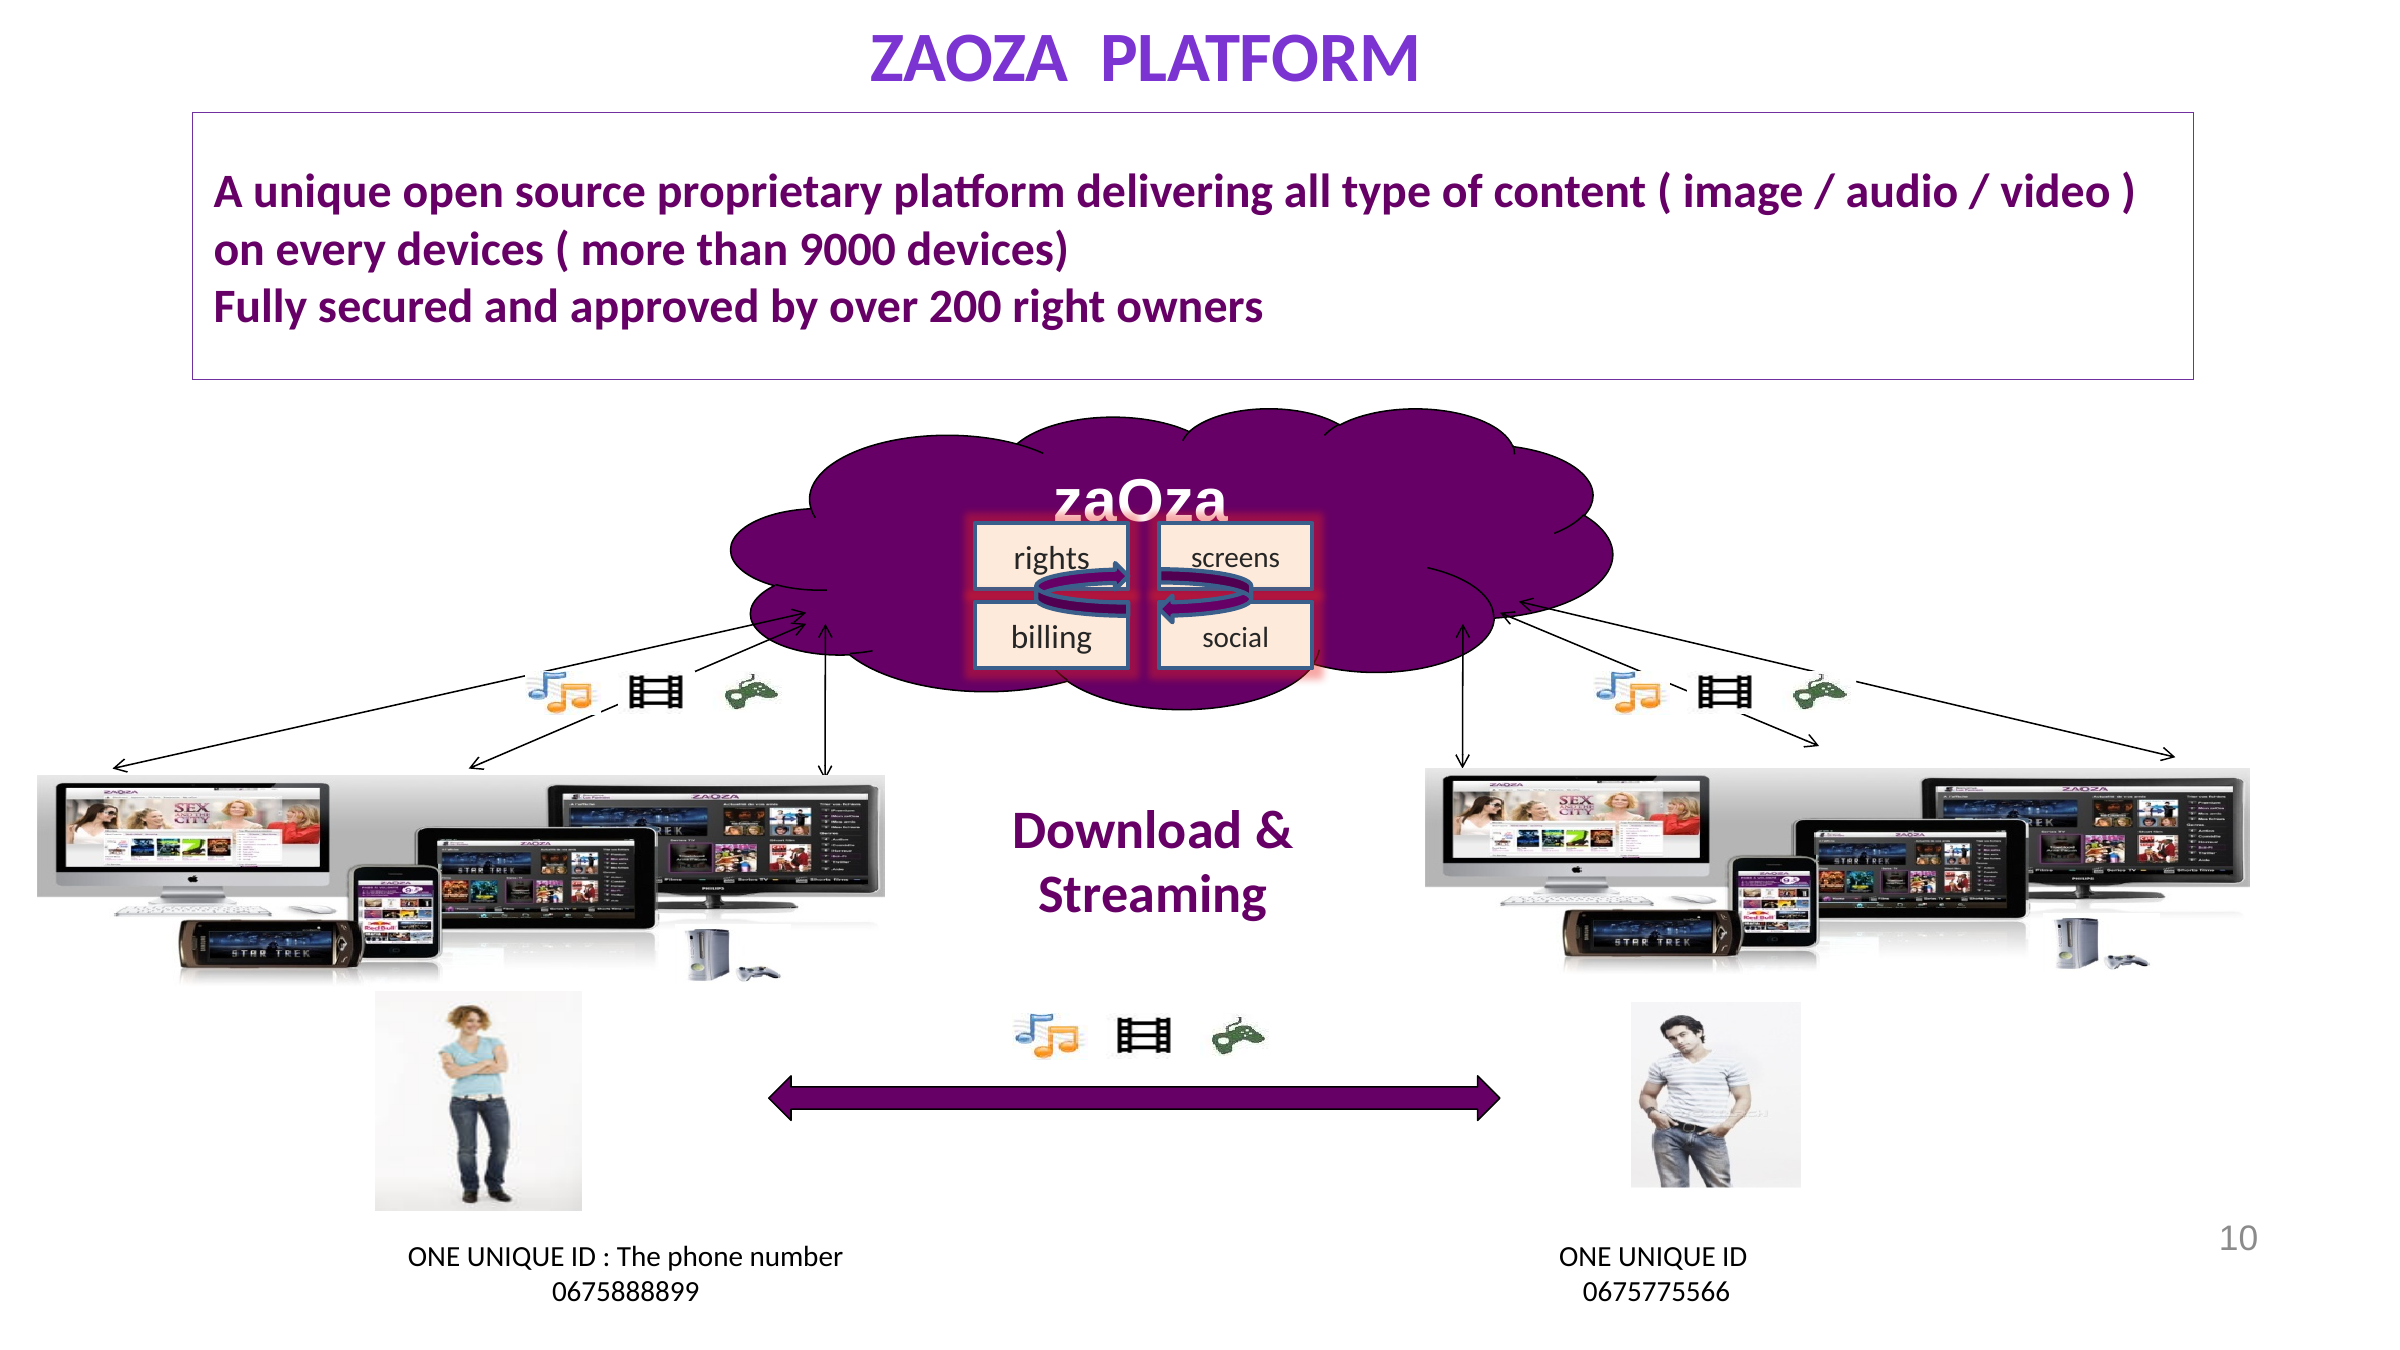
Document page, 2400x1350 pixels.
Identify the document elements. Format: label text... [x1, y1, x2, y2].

text_box zaOza platform [848, 0, 1475, 107]
slide_number 10 [1719, 1205, 2280, 1267]
text_box ONE UNIQUE ID 0675775566 [1499, 1226, 1814, 1318]
text_box ONE UNIQUE ID : The phone number 0675888899 [318, 1226, 933, 1318]
title A unique open source proprietary platform delivering all type of content ( image / audio / video ) on every devices ( more than 9000 devices) Fully secured and approved by over 200 right owners [192, 112, 2194, 380]
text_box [37, 407, 2251, 1211]
